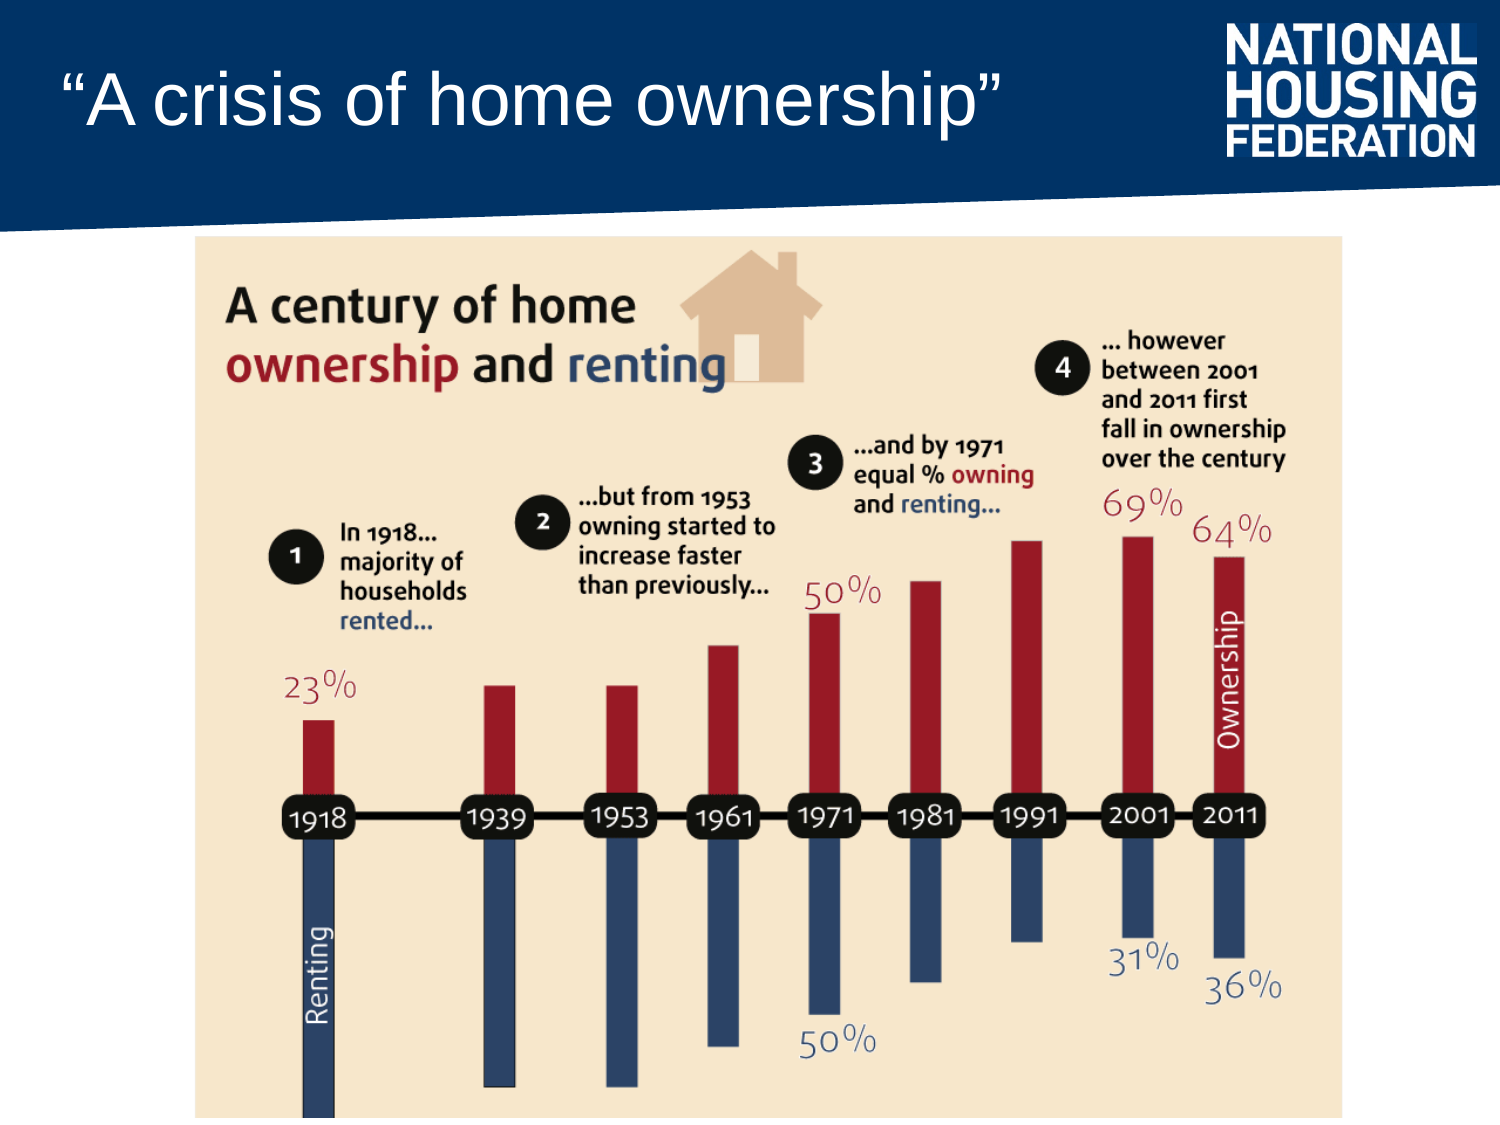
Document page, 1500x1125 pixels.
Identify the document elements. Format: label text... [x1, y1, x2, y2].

title “A crisis of home ownership” [46, 42, 1155, 197]
picture [194, 235, 1343, 1118]
picture [1227, 23, 1477, 157]
